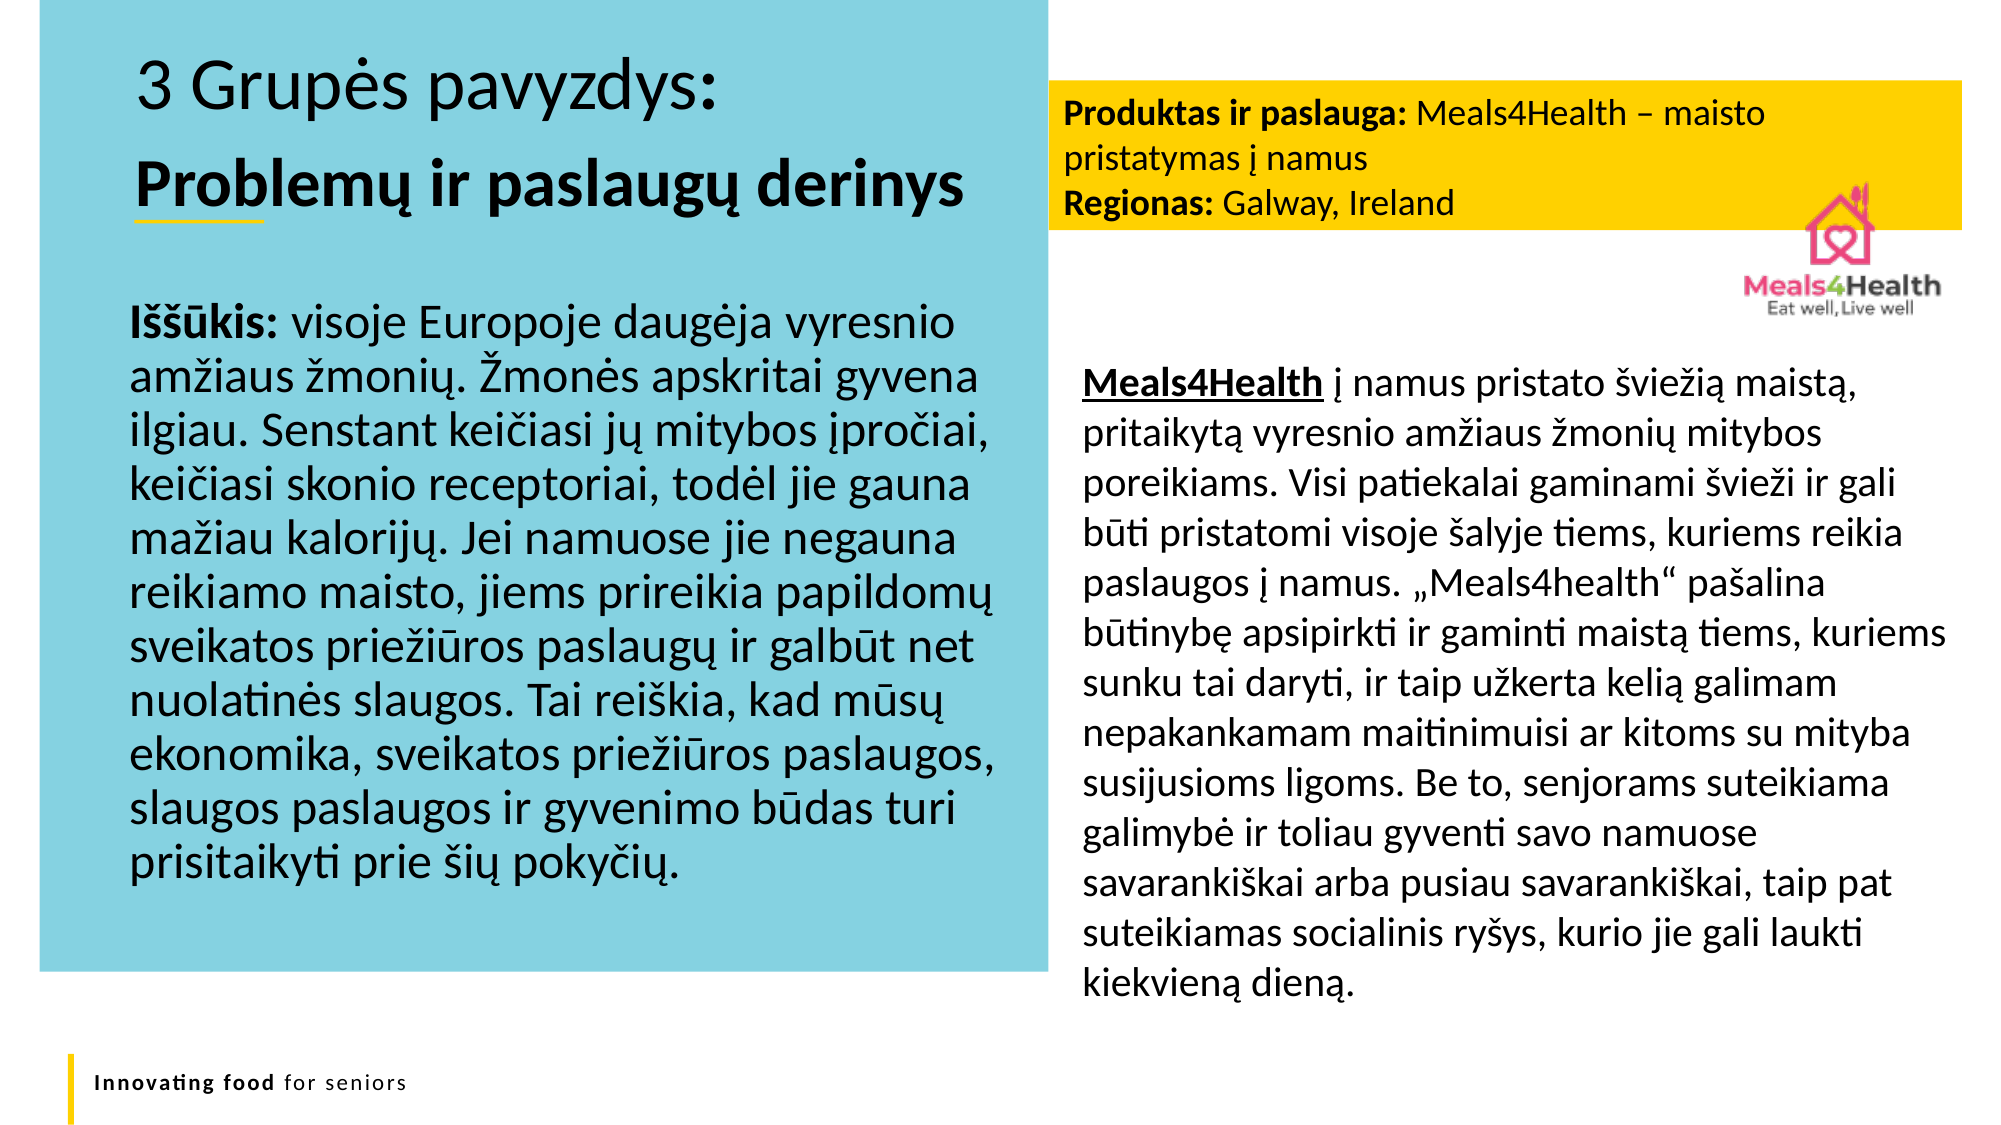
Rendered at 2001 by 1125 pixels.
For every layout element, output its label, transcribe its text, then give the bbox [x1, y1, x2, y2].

text_box Meals4Health į namus pristato šviežią maistą, pritaikytą vyresnio amžiaus žmonių mitybos poreikiams. Visi patiekalai gaminami švieži ir gali būti pristatomi visoje šalyje tiems, kuriems reikia paslaugos į namus. „Meals4health“ pašalina būtinybę apsipirkti ir gaminti maistą tiems, kuriems sunku tai daryti, ir taip užkerta kelią galimam nepakankamam maitinimuisi ar kitoms su mityba susijusioms ligoms. Be to, senjorams suteikiama galimybė ir toliau gyventi savo namuose savarankiškai arba pusiau savarankiškai, taip pat suteikiamas socialinis ryšys, kurio jie gali laukti kiekvieną dieną. [1067, 347, 1981, 1013]
picture [1737, 174, 1946, 331]
list 3 Grupės pavyzdys: Problemų ir paslaugų derinys [120, 37, 1094, 233]
text_box Produktas ir paslauga: Meals4Health – maisto pristatymas į namus Regionas: Galway, Ireland [1048, 80, 1962, 231]
list Iššūkis: visoje Europoje daugėja vyresnio amžiaus žmonių. Žmonės apskritai gyvena ilgiau. Senstant keičiasi jų mitybos įpročiai, keičiasi skonio receptoriai, todėl jie gauna mažiau kalorijų. Jei namuose jie negauna reikiamo maisto, jiems prireikia papildomų sveikatos priežiūros paslaugų ir galbūt net nuolatinės slaugos. Tai reiškia, kad mūsų ekonomika, sveikatos priežiūros paslaugos, slaugos paslaugos ir gyvenimo būdas turi prisitaikyti prie šių pokyčių. [77, 288, 1021, 923]
